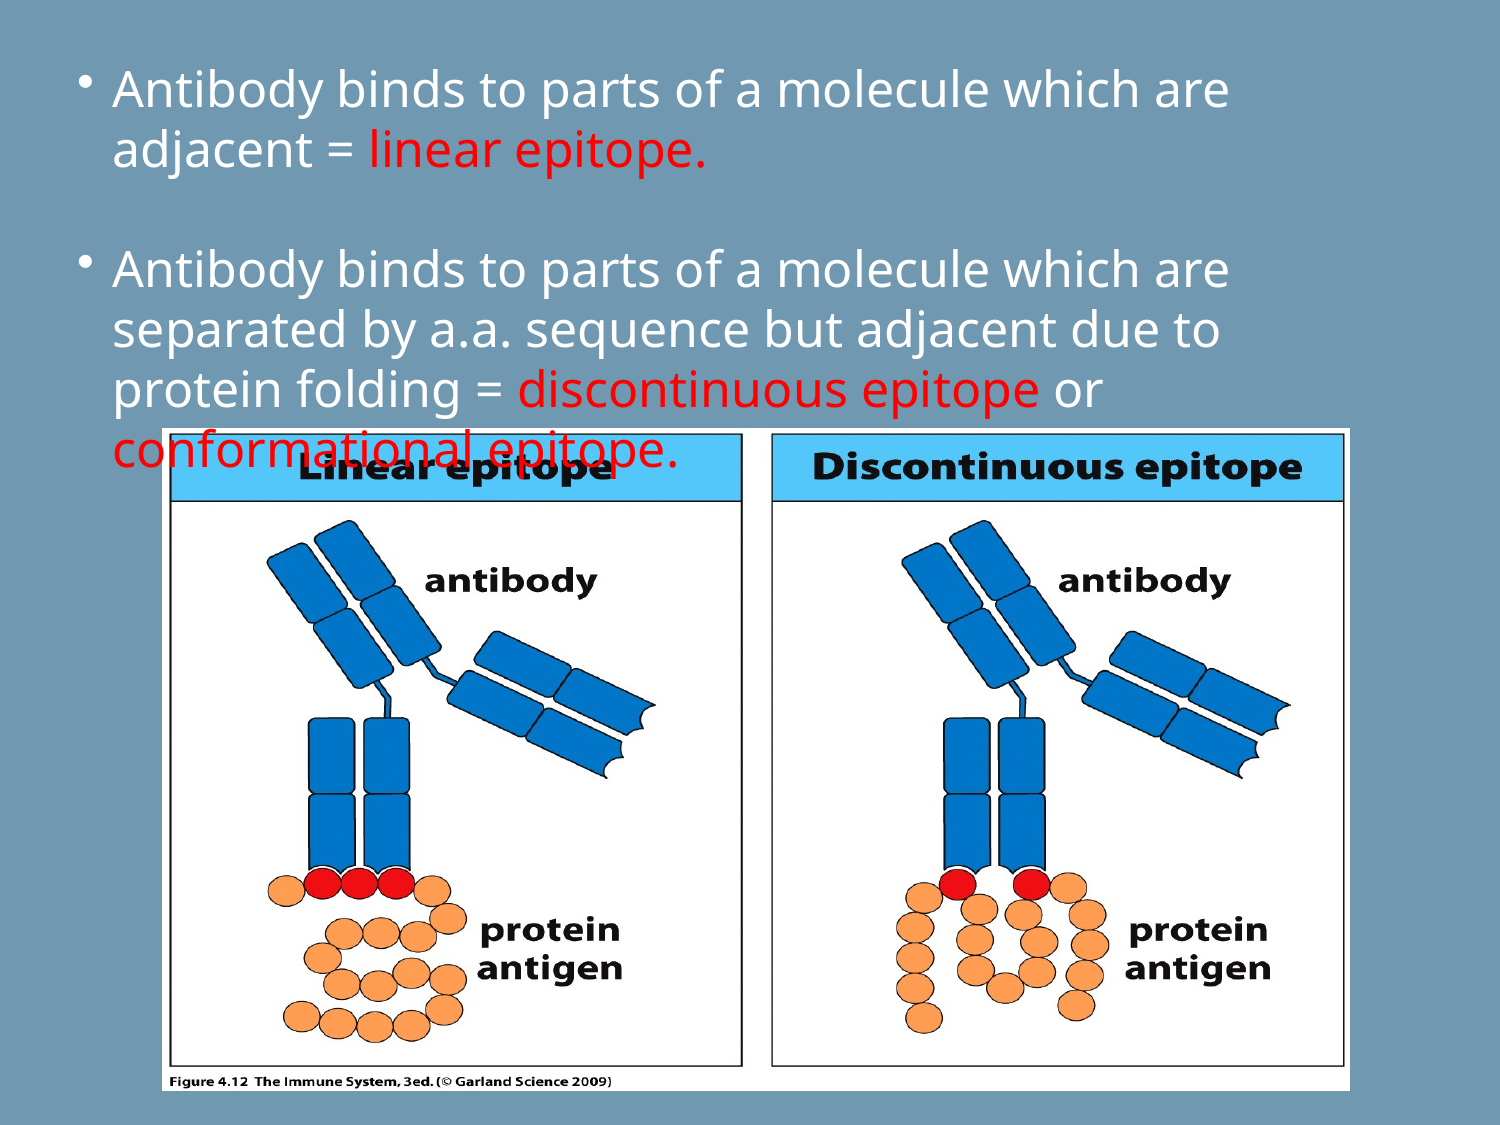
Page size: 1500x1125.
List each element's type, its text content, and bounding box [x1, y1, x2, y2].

picture [162, 428, 1350, 1092]
text_box Antibody binds to parts of a molecule which are adjacent = linear epitope. Antibody binds to parts of a molecule which are separated by a.a. sequence but adjacent due to protein folding = discontinuous epitope or conformational epitope. [62, 49, 1413, 485]
